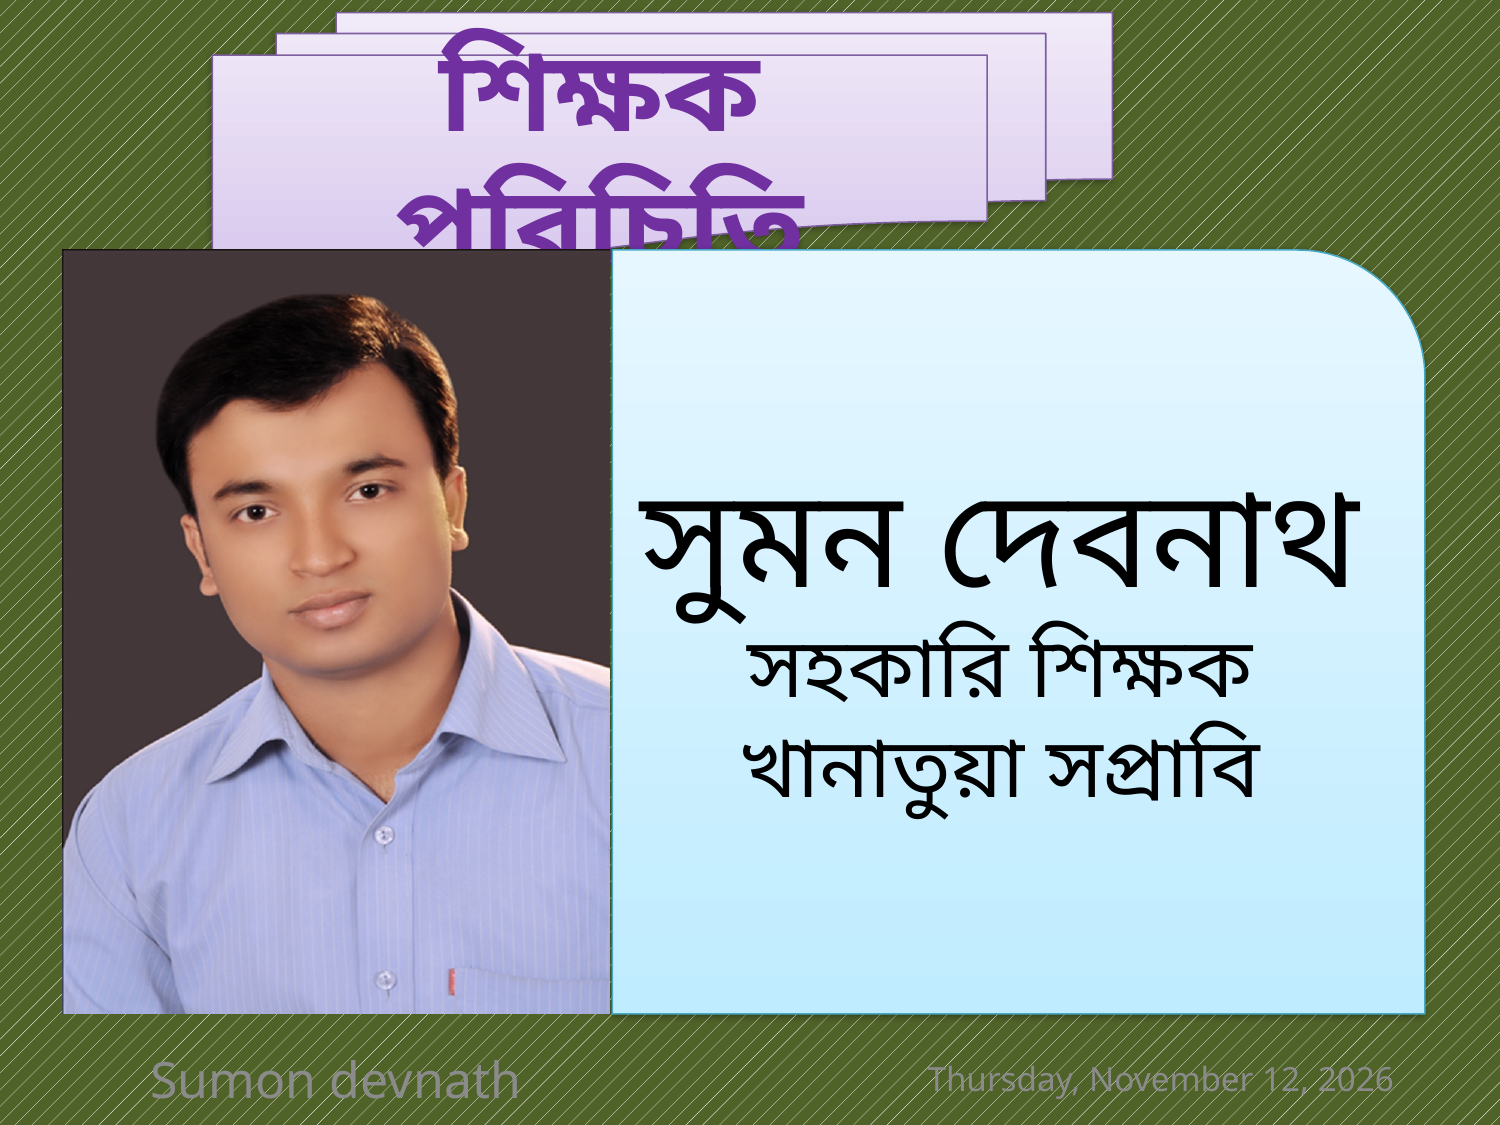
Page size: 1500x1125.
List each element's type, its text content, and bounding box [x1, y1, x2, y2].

text_box শিক্ষক পরিচিতি [211, 11, 1114, 248]
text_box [62, 249, 1426, 1015]
footer Sumon devnath [101, 1048, 571, 1109]
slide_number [912, 1051, 1460, 1112]
